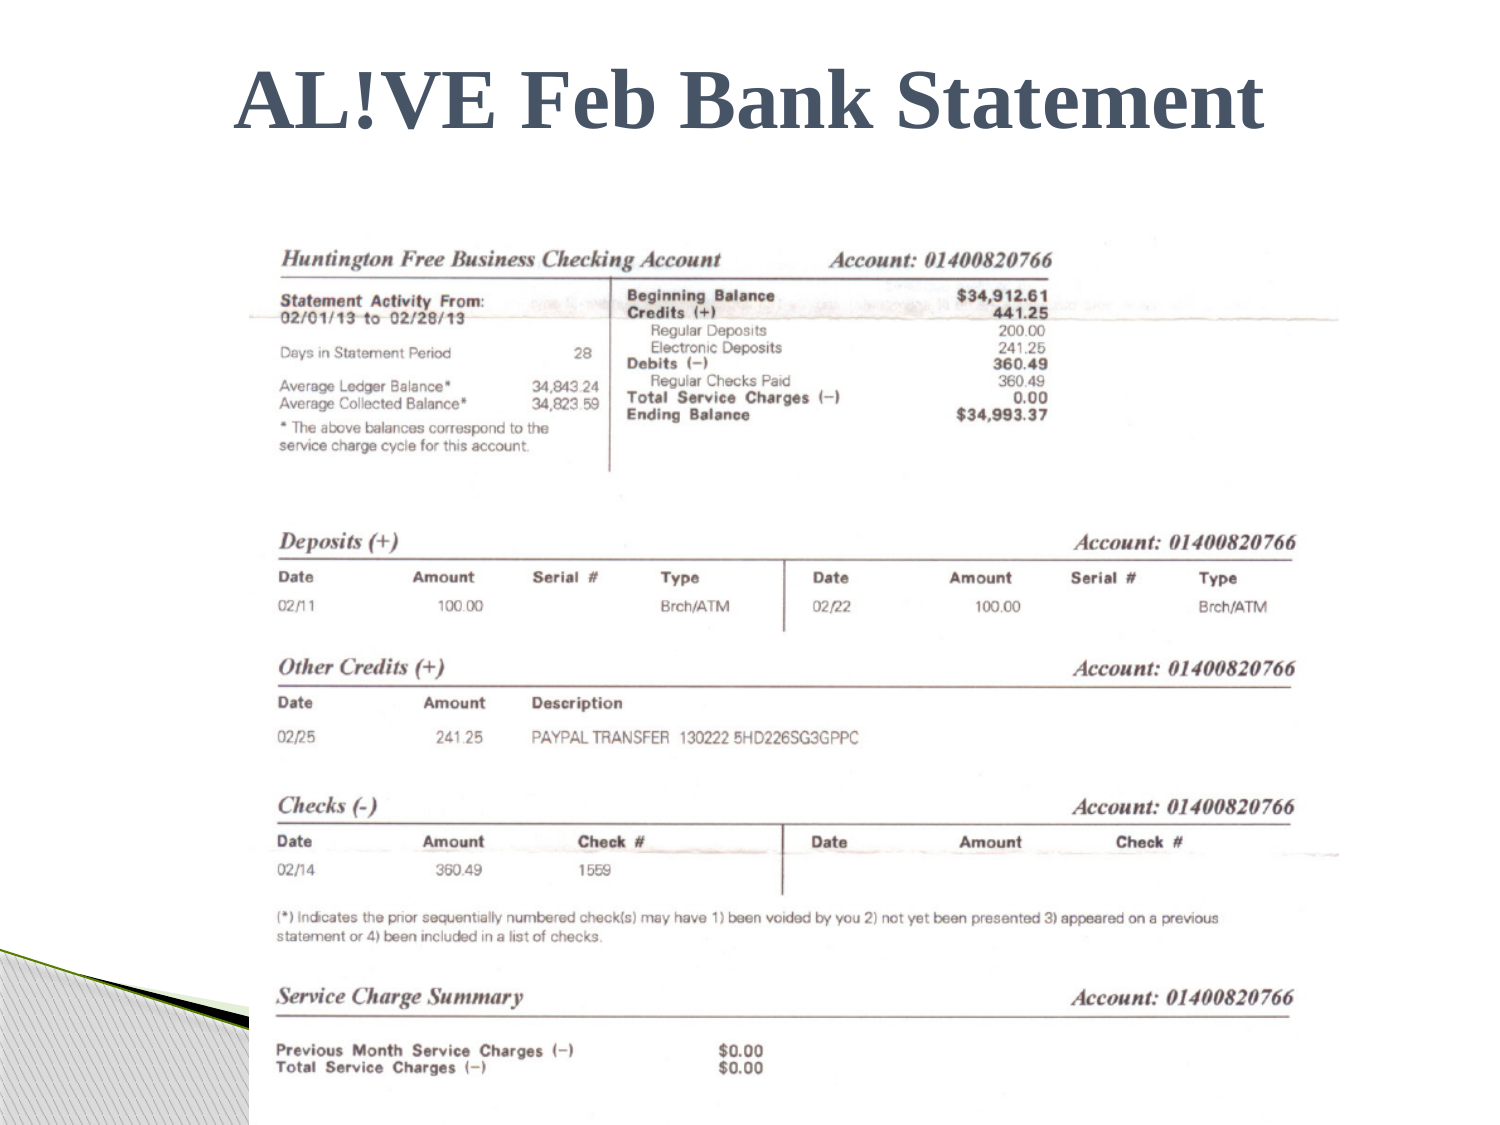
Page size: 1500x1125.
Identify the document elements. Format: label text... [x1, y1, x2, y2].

picture [249, 234, 1339, 1125]
text_box AL!VE Feb Bank Statement [74, 45, 1425, 233]
